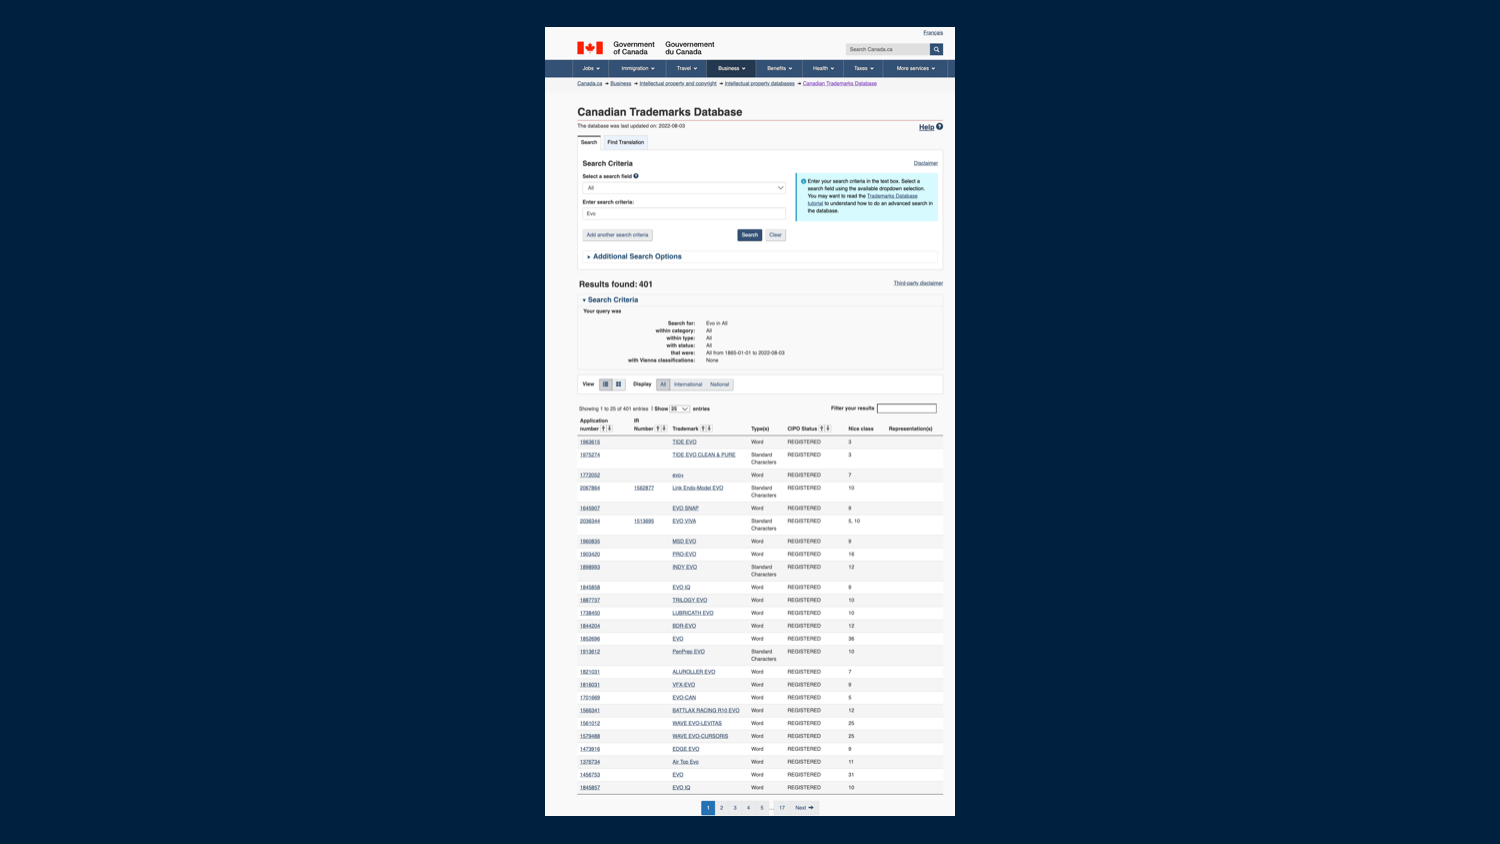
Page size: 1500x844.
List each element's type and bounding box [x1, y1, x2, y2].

picture [544, 27, 956, 817]
